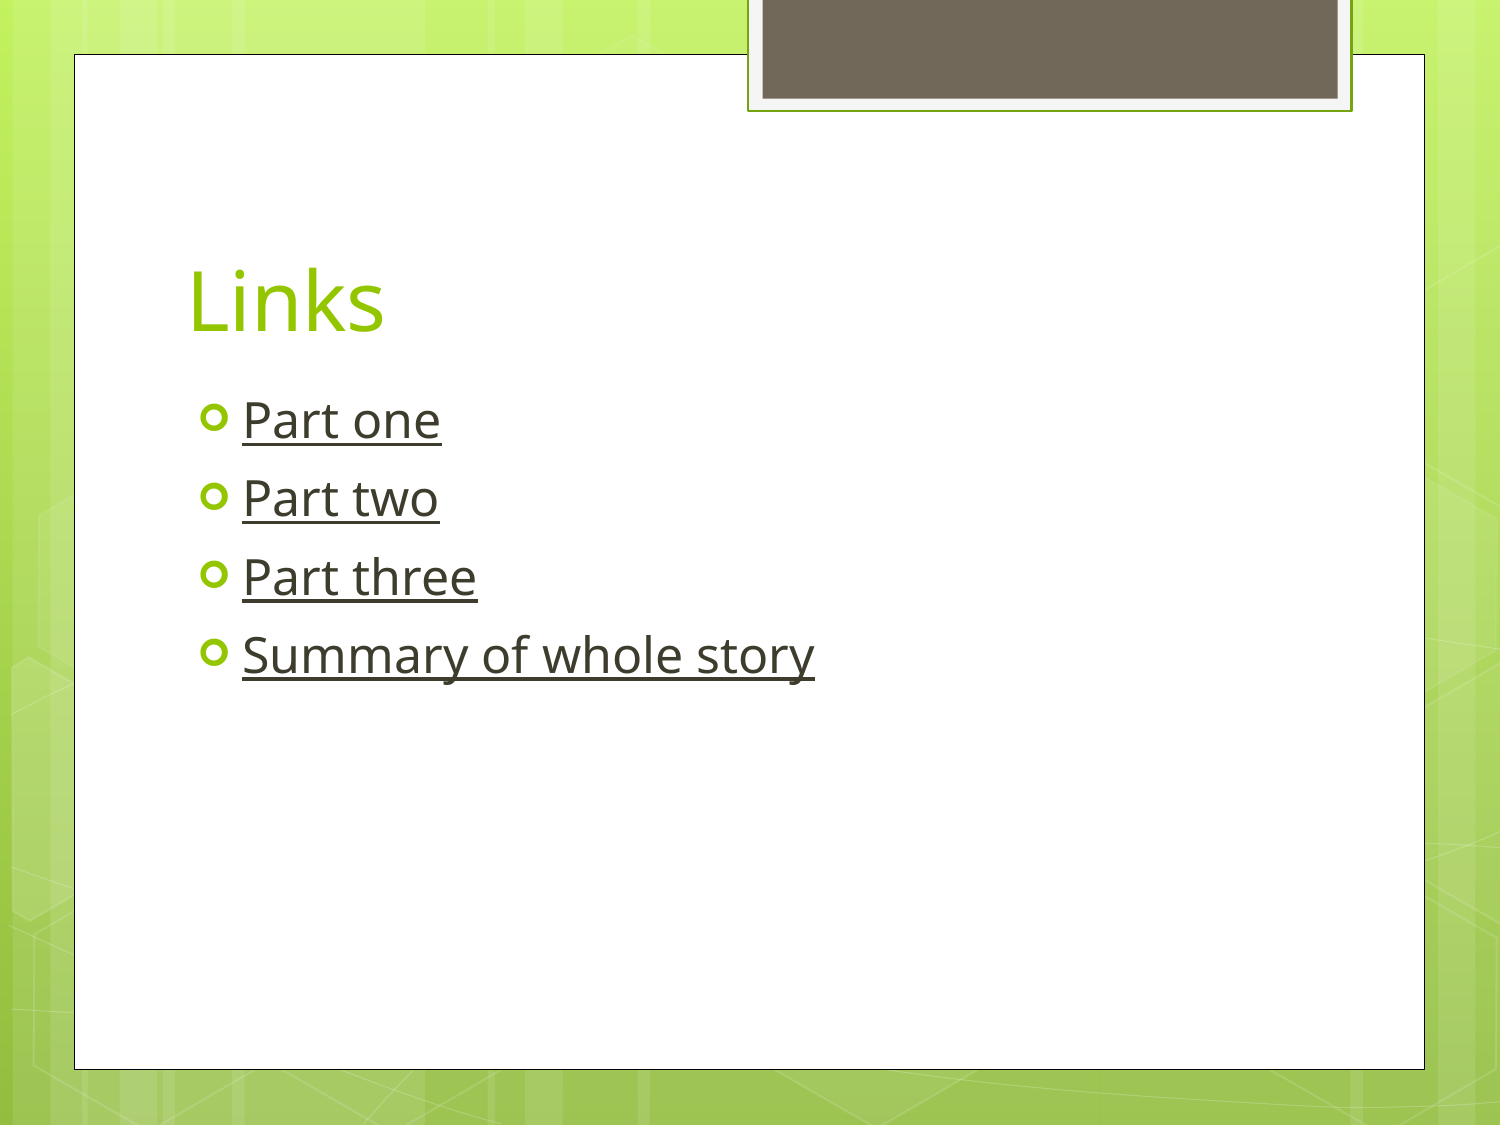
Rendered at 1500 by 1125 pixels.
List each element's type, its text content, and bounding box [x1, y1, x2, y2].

title Links [171, 168, 1324, 357]
list Part one Part two Part three Summary of whole story [171, 381, 1283, 957]
